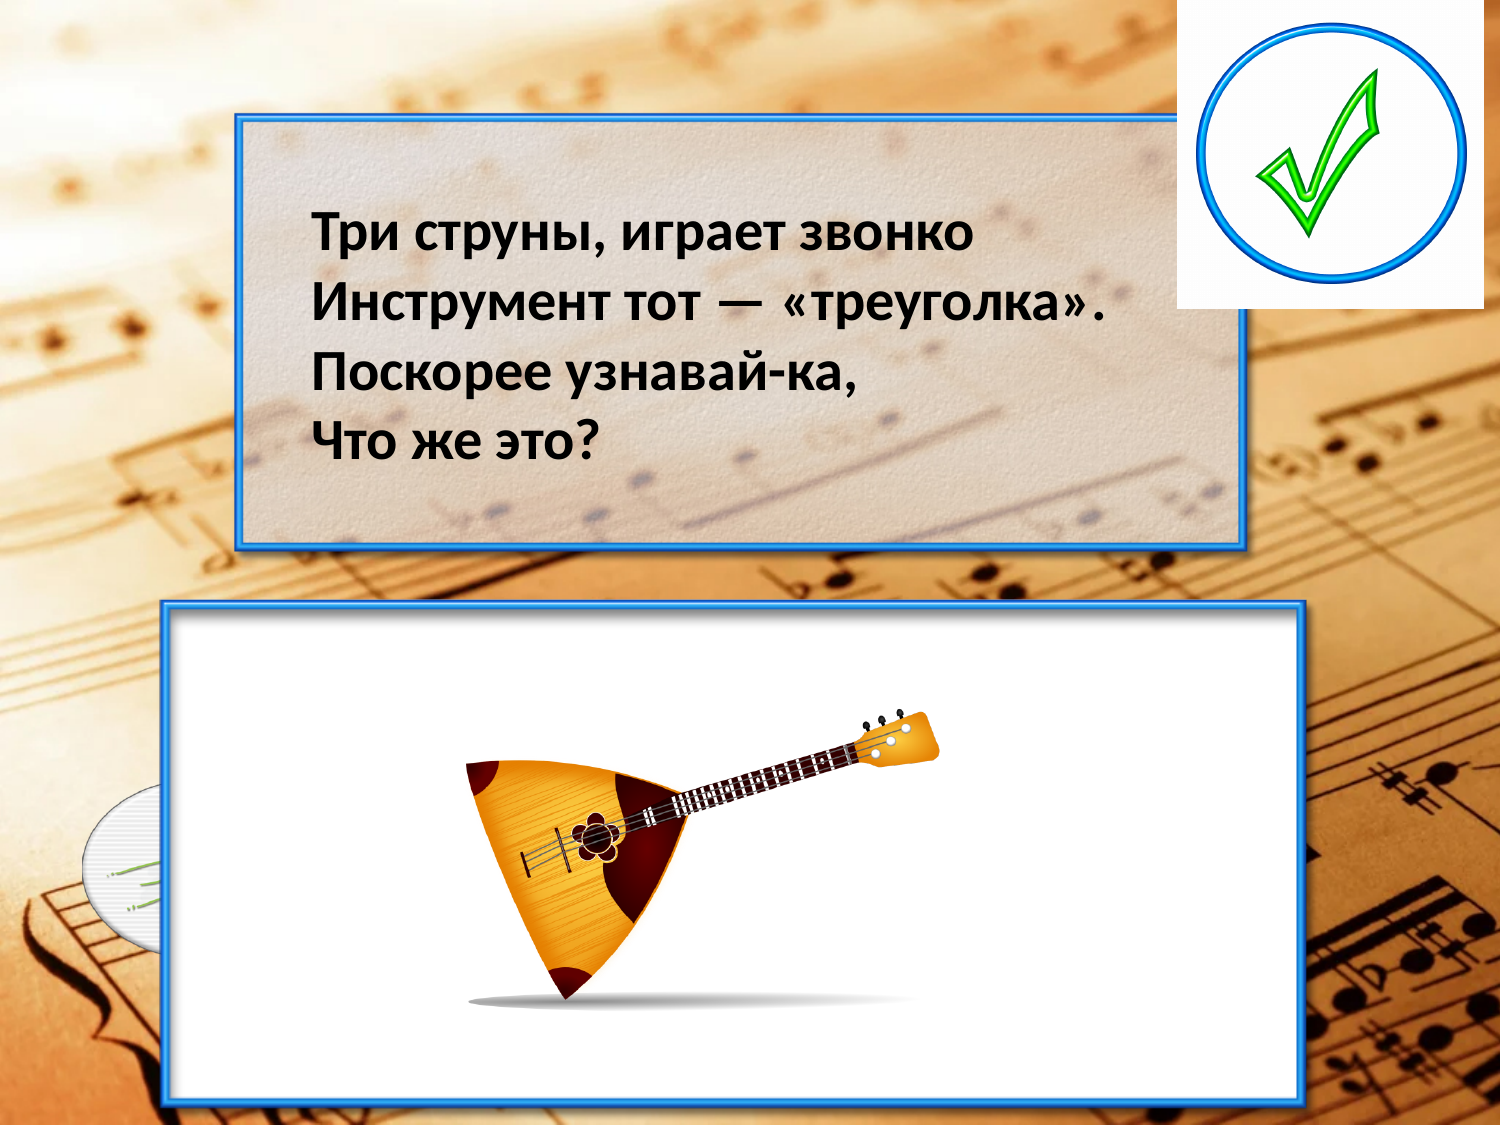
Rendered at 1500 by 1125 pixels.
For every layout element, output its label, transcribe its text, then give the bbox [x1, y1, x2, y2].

text_box Три струны, играет звонко Инструмент тот — «треуголка». Поскорее узнавай-ка, Что же это? [296, 184, 1171, 480]
picture [0, 0, 1500, 1125]
